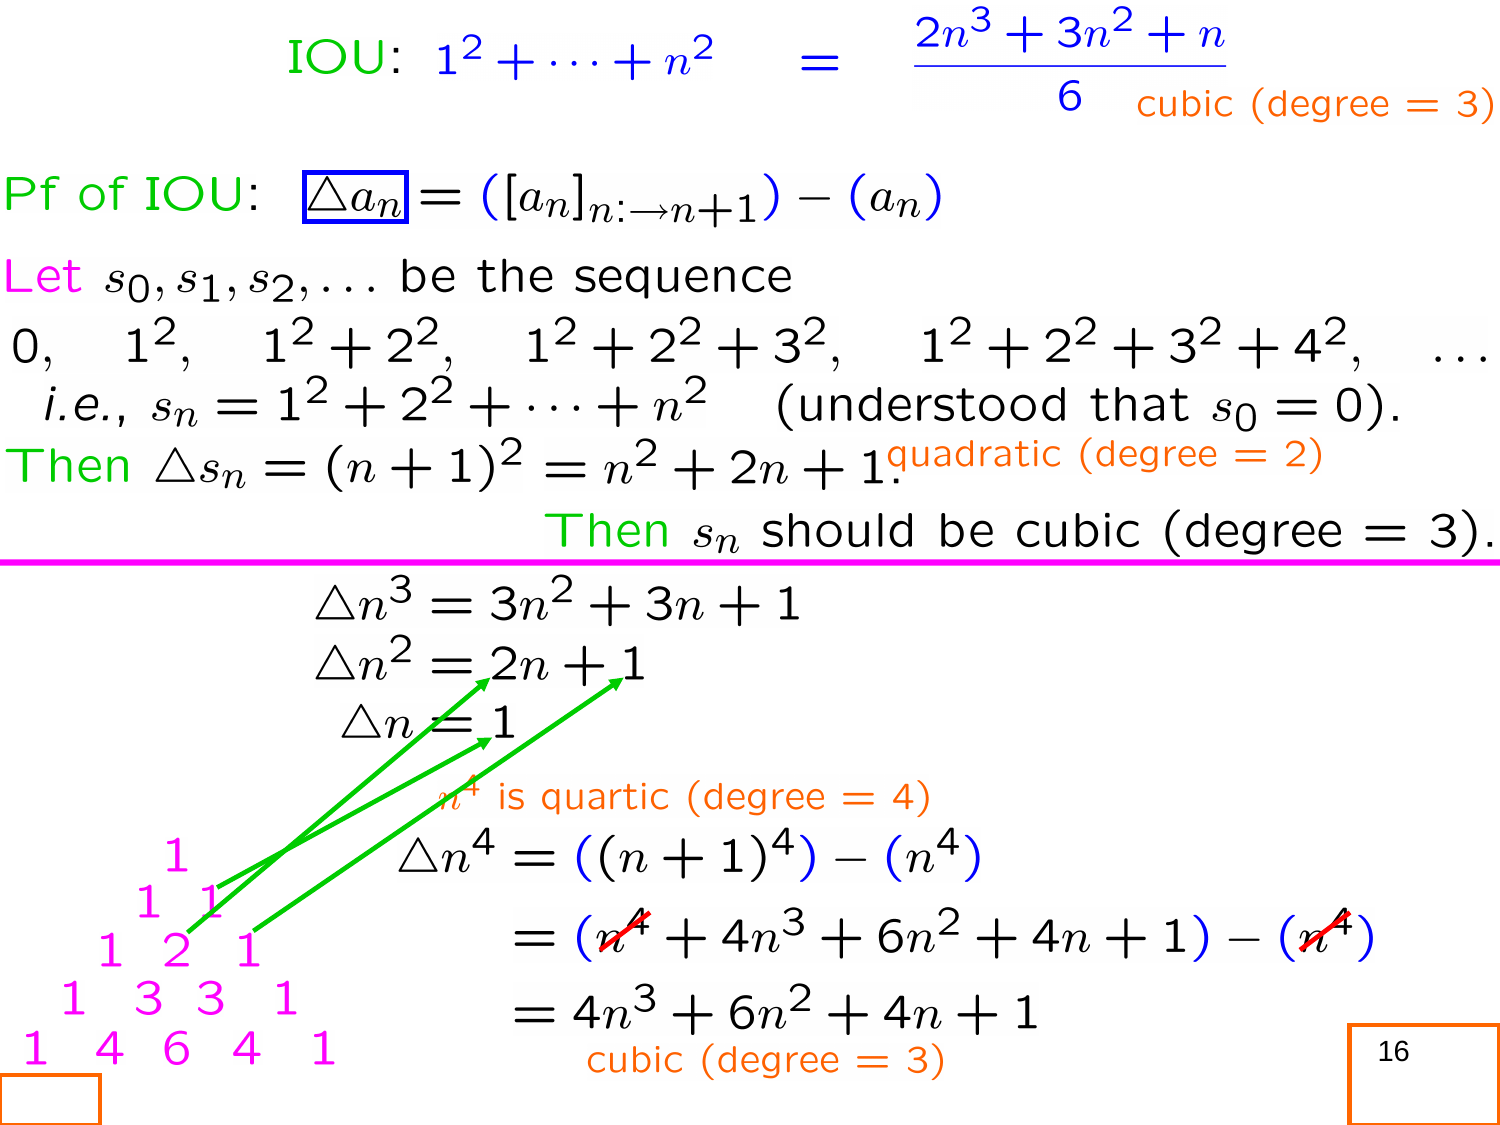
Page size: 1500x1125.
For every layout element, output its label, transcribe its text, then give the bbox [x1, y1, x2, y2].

picture [237, 932, 260, 967]
picture [314, 574, 801, 629]
picture [512, 906, 1376, 963]
picture [5, 256, 792, 304]
picture [99, 932, 122, 967]
picture [12, 316, 840, 373]
picture [437, 774, 930, 818]
picture [922, 316, 1488, 373]
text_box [286, 5, 1228, 112]
picture [163, 1030, 191, 1068]
picture [543, 509, 1494, 558]
slide_number 16 [1074, 1024, 1425, 1103]
picture [96, 1030, 126, 1066]
picture [5, 173, 256, 213]
picture [199, 883, 222, 918]
picture [163, 932, 191, 967]
picture [24, 1030, 47, 1065]
picture [587, 1043, 944, 1081]
picture [197, 980, 225, 1018]
picture [134, 980, 162, 1018]
picture [543, 437, 1322, 491]
picture [312, 1030, 335, 1065]
picture [396, 826, 981, 883]
picture [44, 374, 706, 429]
picture [1137, 87, 1494, 126]
text_box [1349, 1025, 1500, 1125]
picture [165, 837, 188, 872]
picture [62, 980, 85, 1015]
picture [137, 883, 160, 918]
picture [314, 634, 645, 688]
picture [512, 981, 1039, 1036]
picture [5, 437, 523, 493]
picture [777, 383, 1401, 433]
picture [274, 980, 297, 1015]
text_box [0, 1074, 100, 1125]
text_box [303, 172, 941, 229]
picture [233, 1030, 263, 1066]
picture [340, 702, 517, 740]
